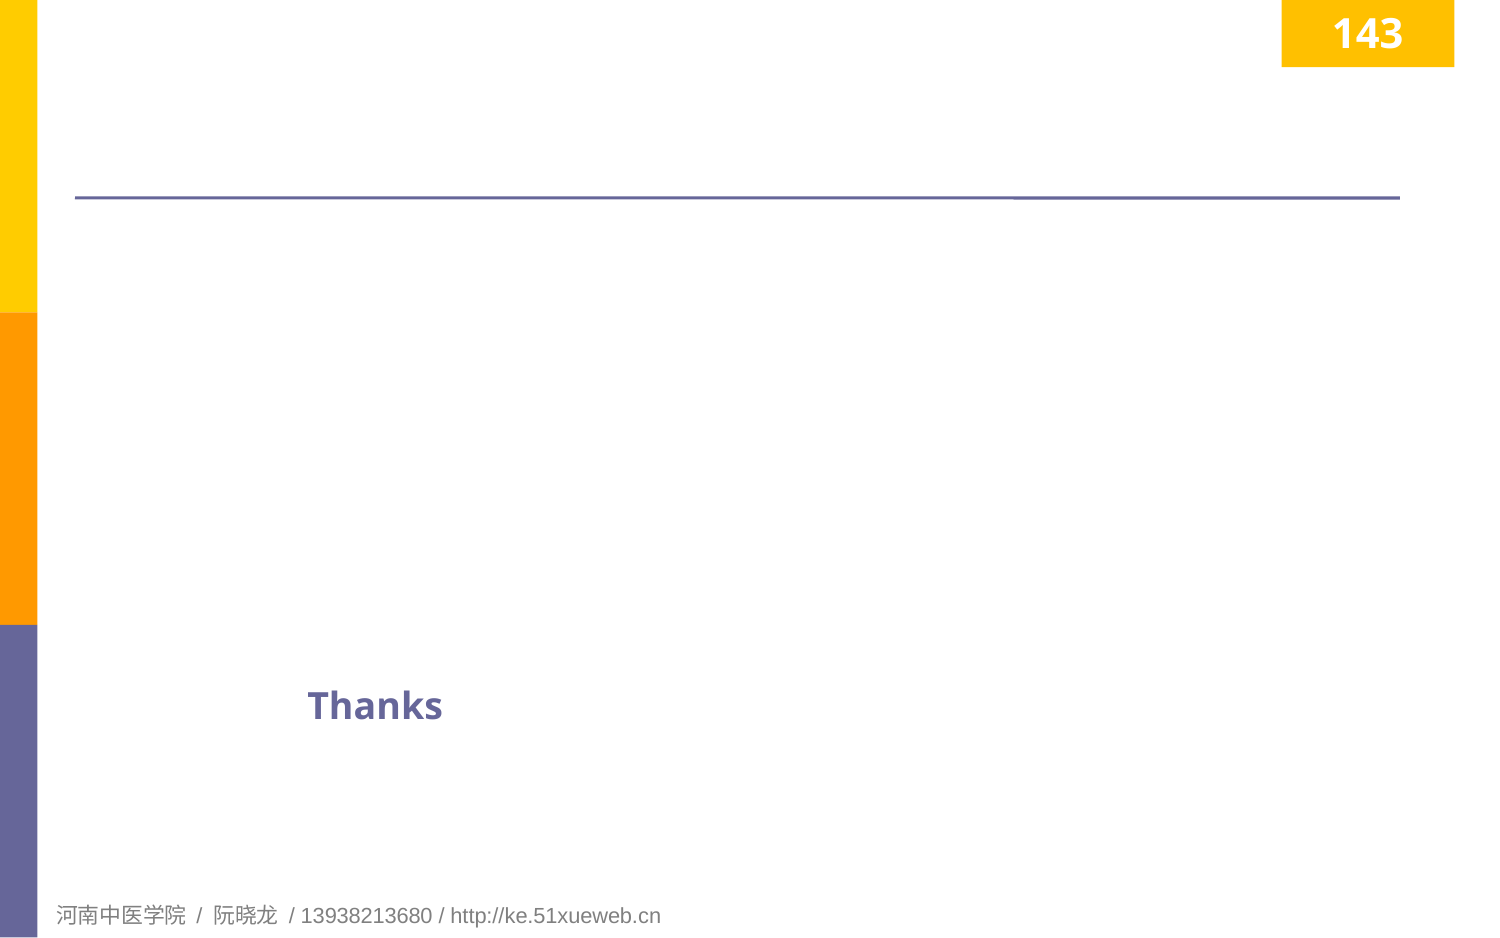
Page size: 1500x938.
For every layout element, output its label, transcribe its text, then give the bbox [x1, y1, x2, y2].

slide_number 143 [1281, 0, 1455, 68]
title Thanks [293, 656, 1194, 734]
